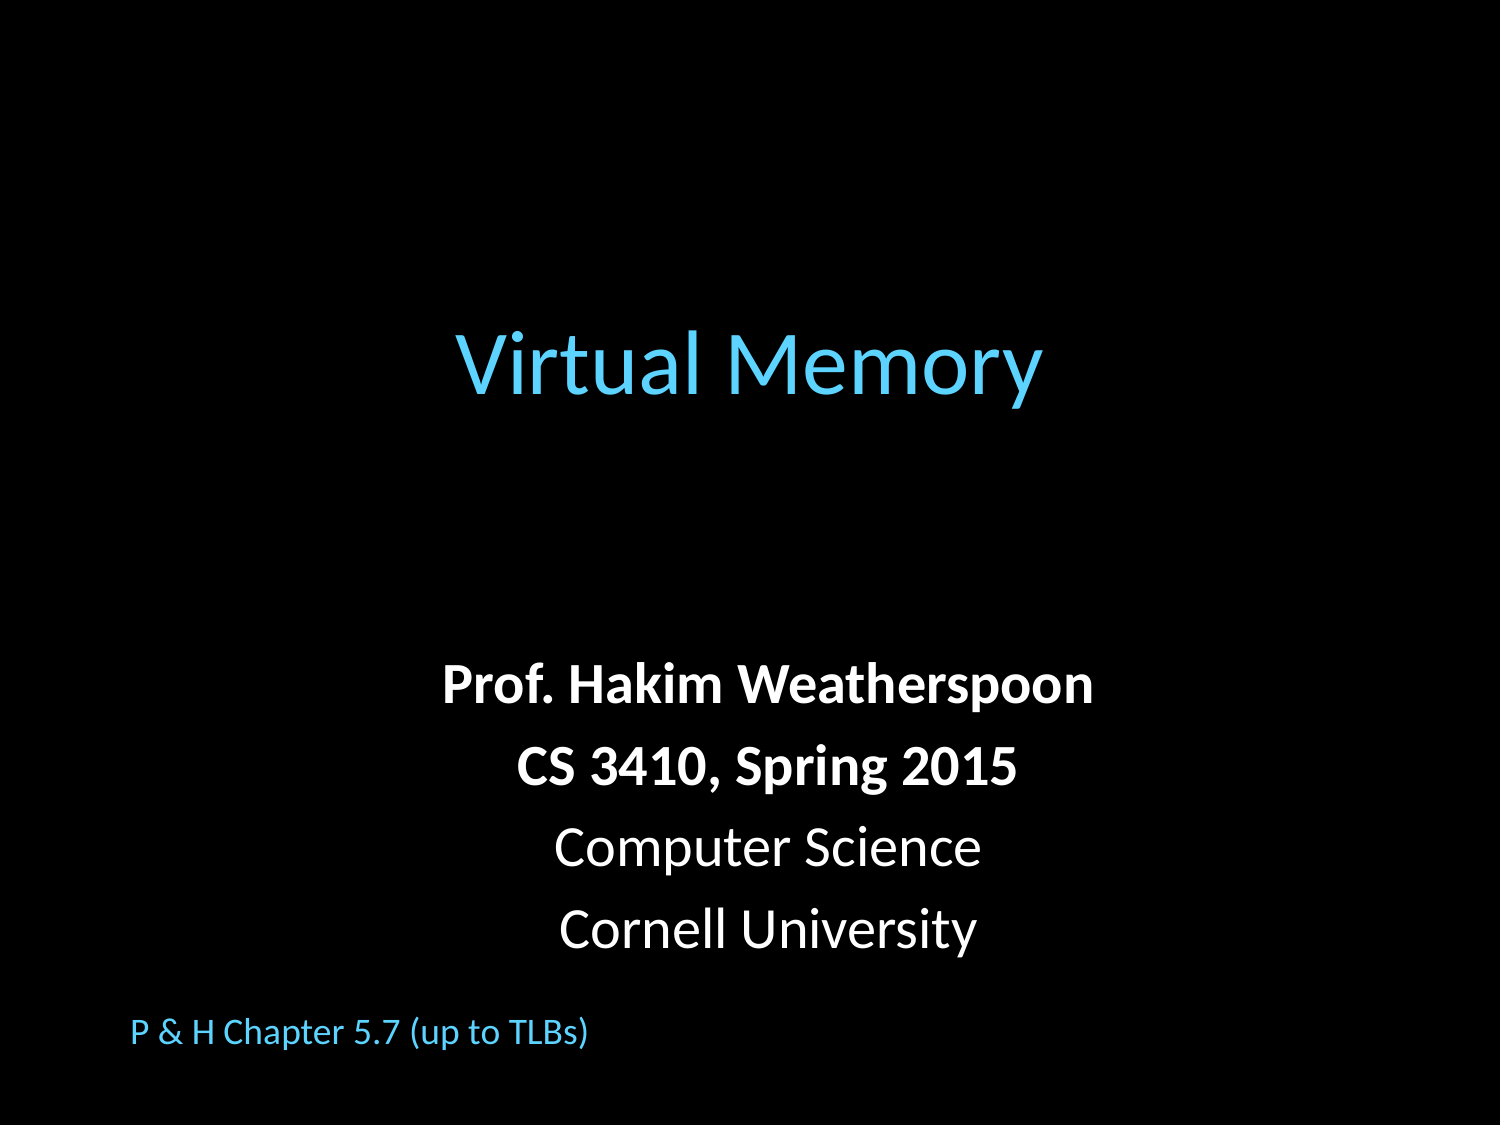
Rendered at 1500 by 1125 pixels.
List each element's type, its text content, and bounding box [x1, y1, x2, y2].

subtitle Prof. Hakim Weatherspoon CS 3410, Spring 2015 Computer Science Cornell University [112, 637, 1425, 975]
text_box P & H Chapter 5.7 (up to TLBs) [115, 999, 605, 1060]
title Virtual Memory [112, 237, 1388, 479]
